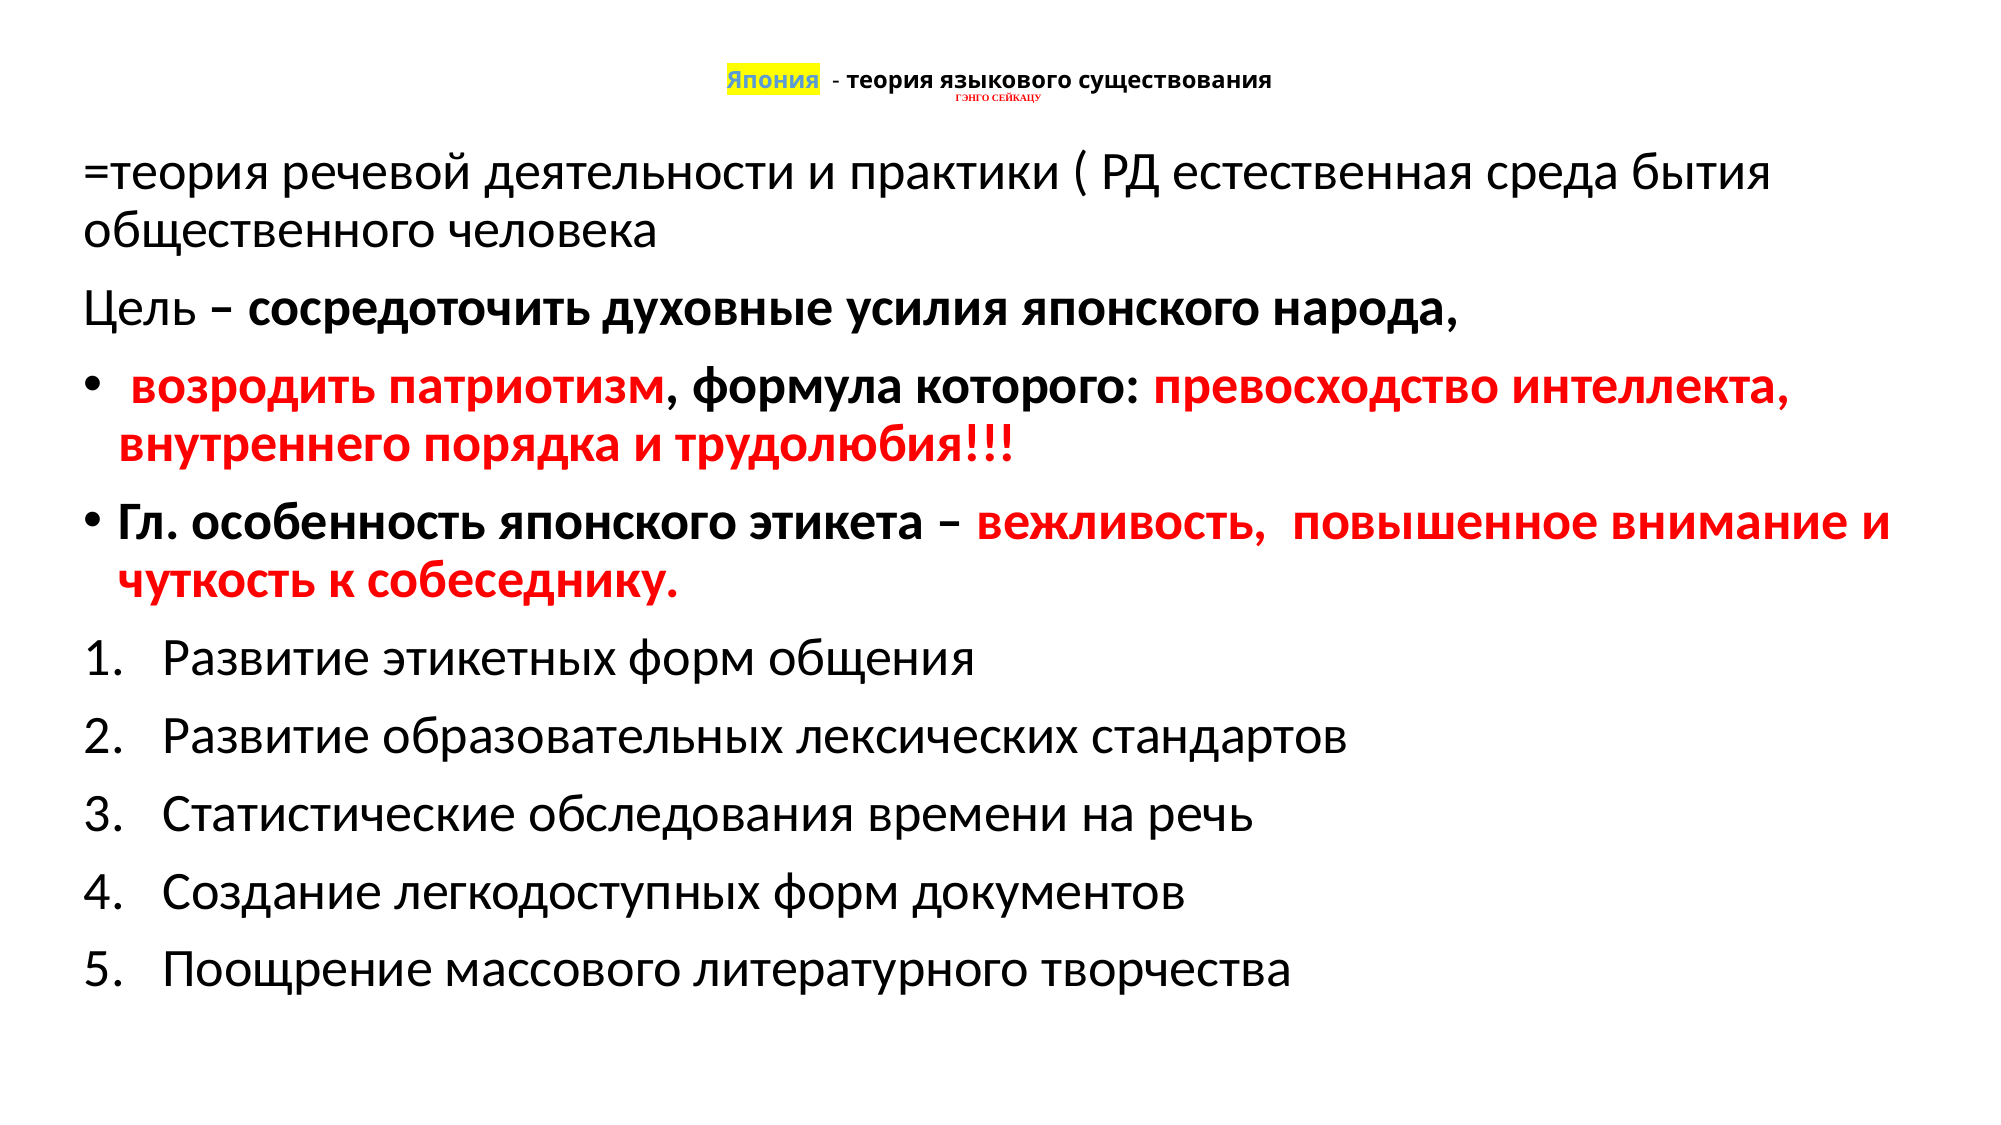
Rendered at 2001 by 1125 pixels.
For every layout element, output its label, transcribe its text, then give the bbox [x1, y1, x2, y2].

title Япония - теория языкового существования ГЭНГО СЕЙКАЦУ [137, 59, 1863, 112]
list =теория речевой деятельности и практики ( РД естественная среда бытия общественного человека Цель – сосредоточить духовные усилия японского народа, возродить патриотизм, формула которого: превосходство интеллекта, внутреннего порядка и трудолюбия!!! Гл. особенность японского этикета – вежливость, повышенное внимание и чуткость к собеседнику. Развитие этикетных форм общения Развитие образовательных лексических стандартов Статистические обследования времени на речь Создание легкодоступных форм документов Поощрение массового литературного творчества [68, 135, 1953, 1014]
